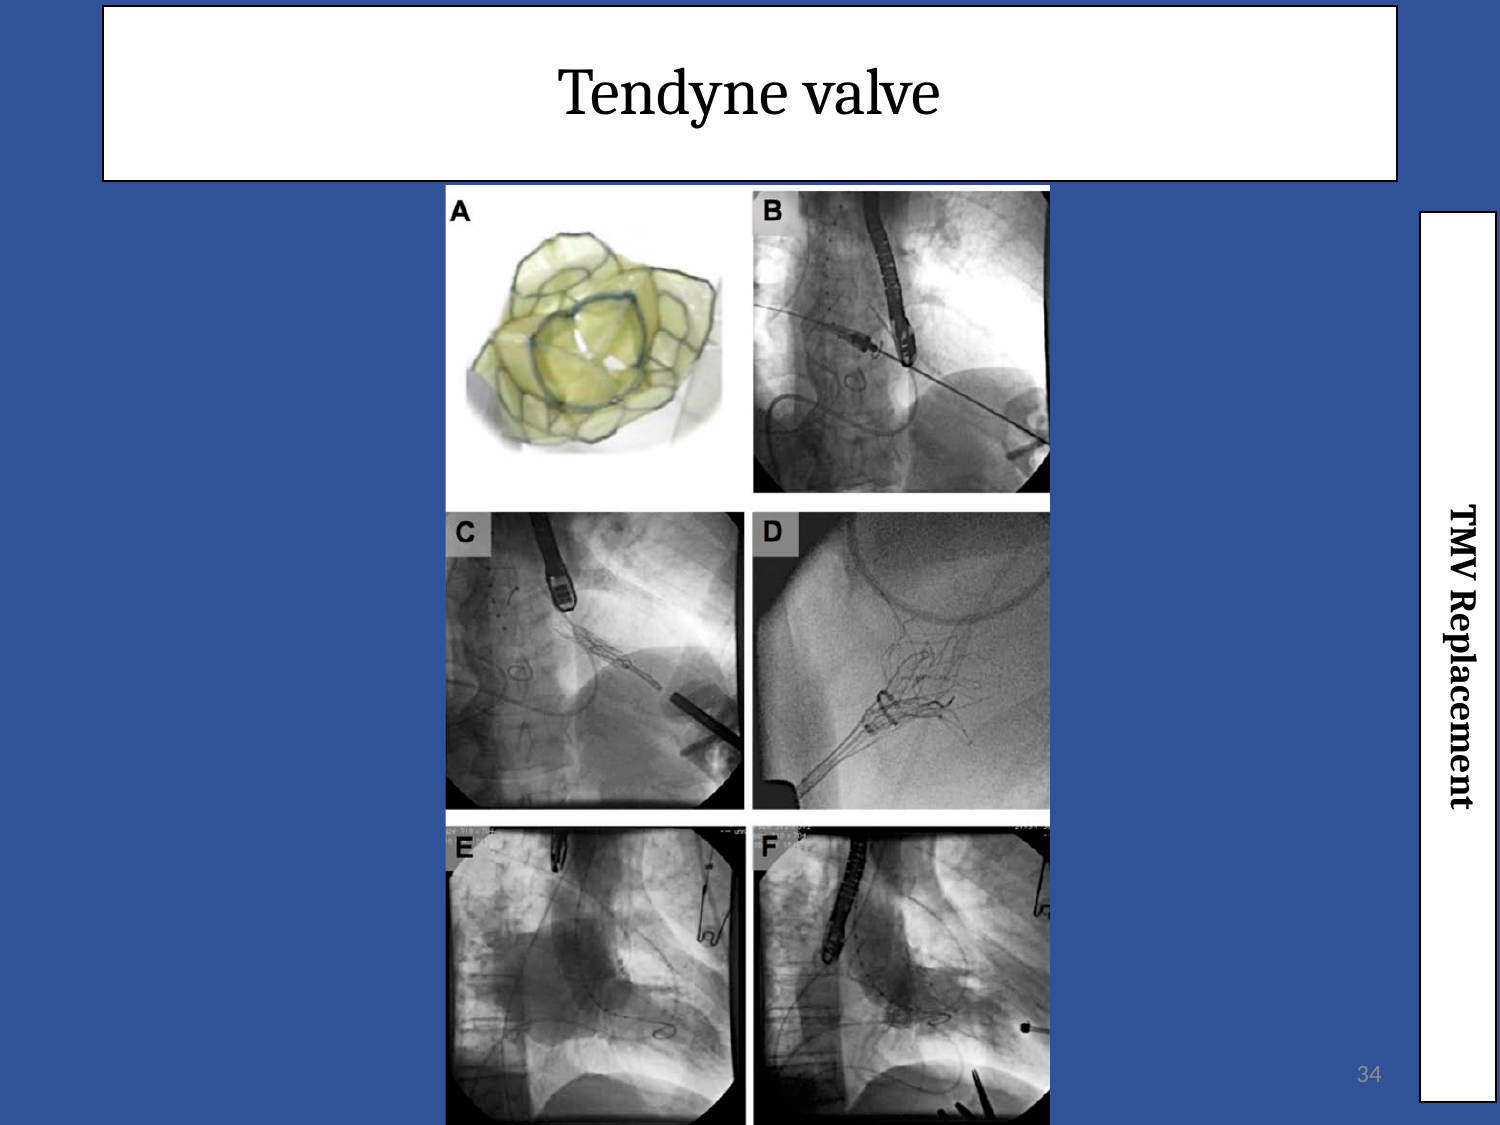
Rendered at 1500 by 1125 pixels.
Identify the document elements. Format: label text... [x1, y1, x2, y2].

slide_number 34 [1059, 1042, 1397, 1103]
title Tendyne valve [102, 5, 1398, 182]
text_box TMV Replacement [1419, 211, 1497, 1103]
picture [445, 184, 1050, 1125]
